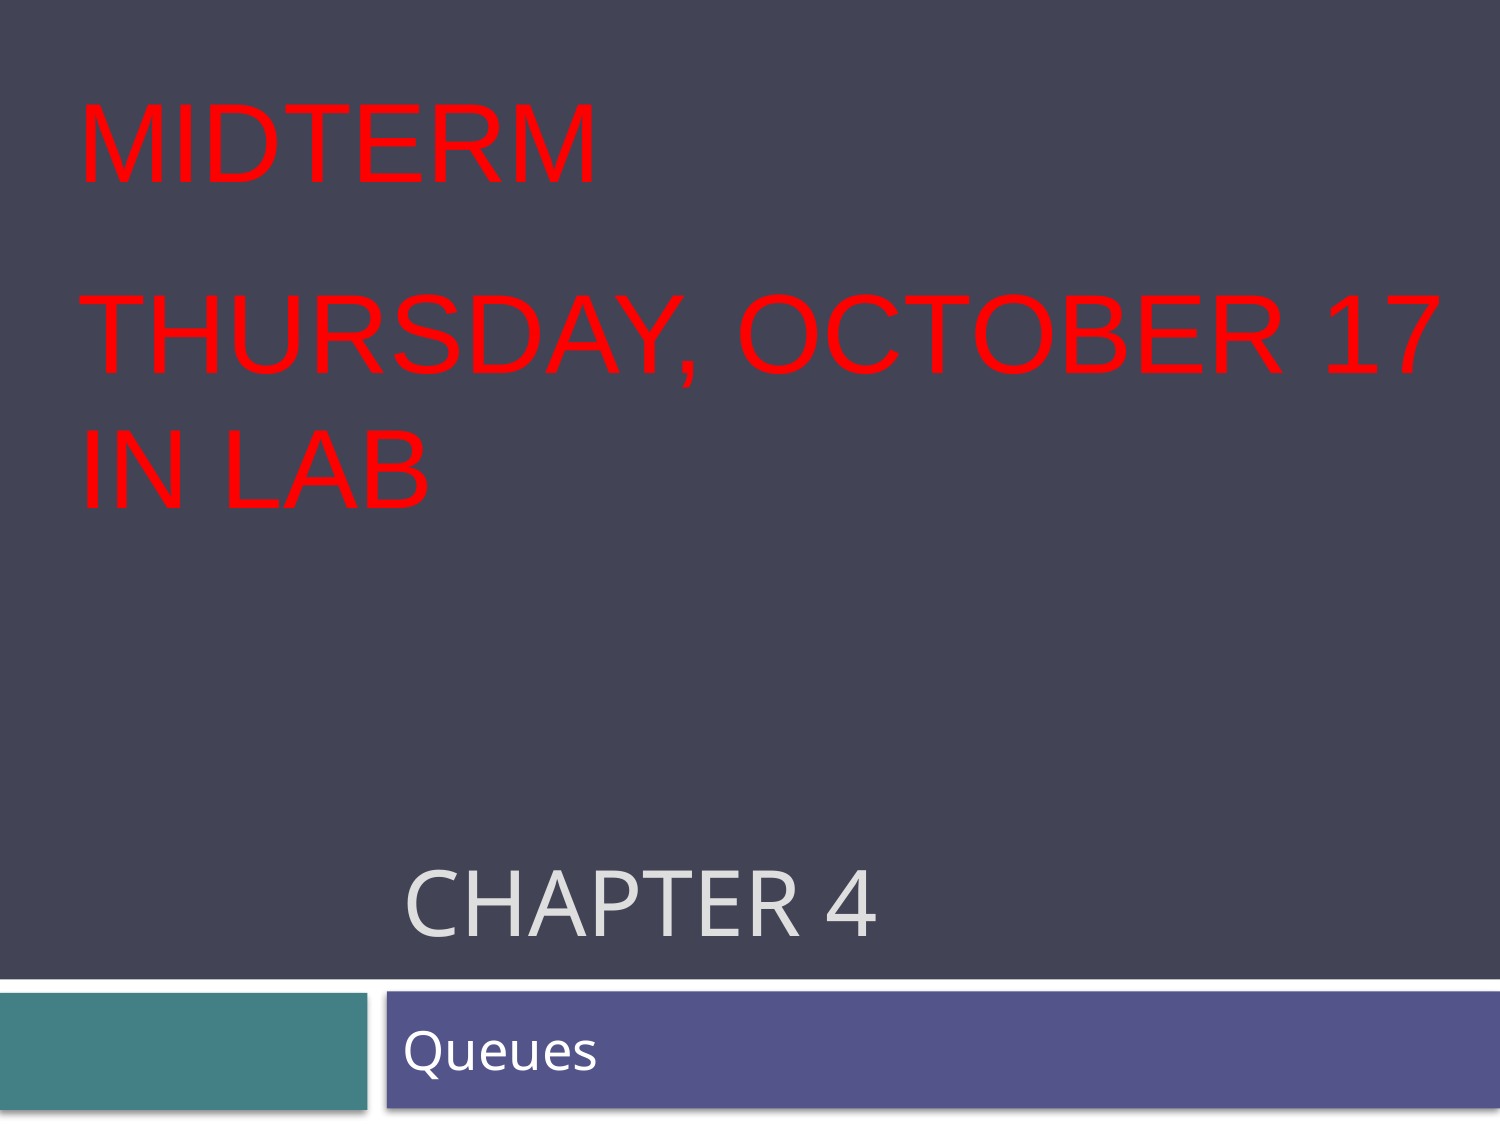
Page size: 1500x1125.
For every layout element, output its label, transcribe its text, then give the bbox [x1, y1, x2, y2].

title Chapter 4 [387, 662, 1451, 963]
text_box MIDTERM THURSDAY, OCTOBER 17 IN LAB [62, 62, 1500, 539]
subtitle Queues [387, 992, 1488, 1106]
